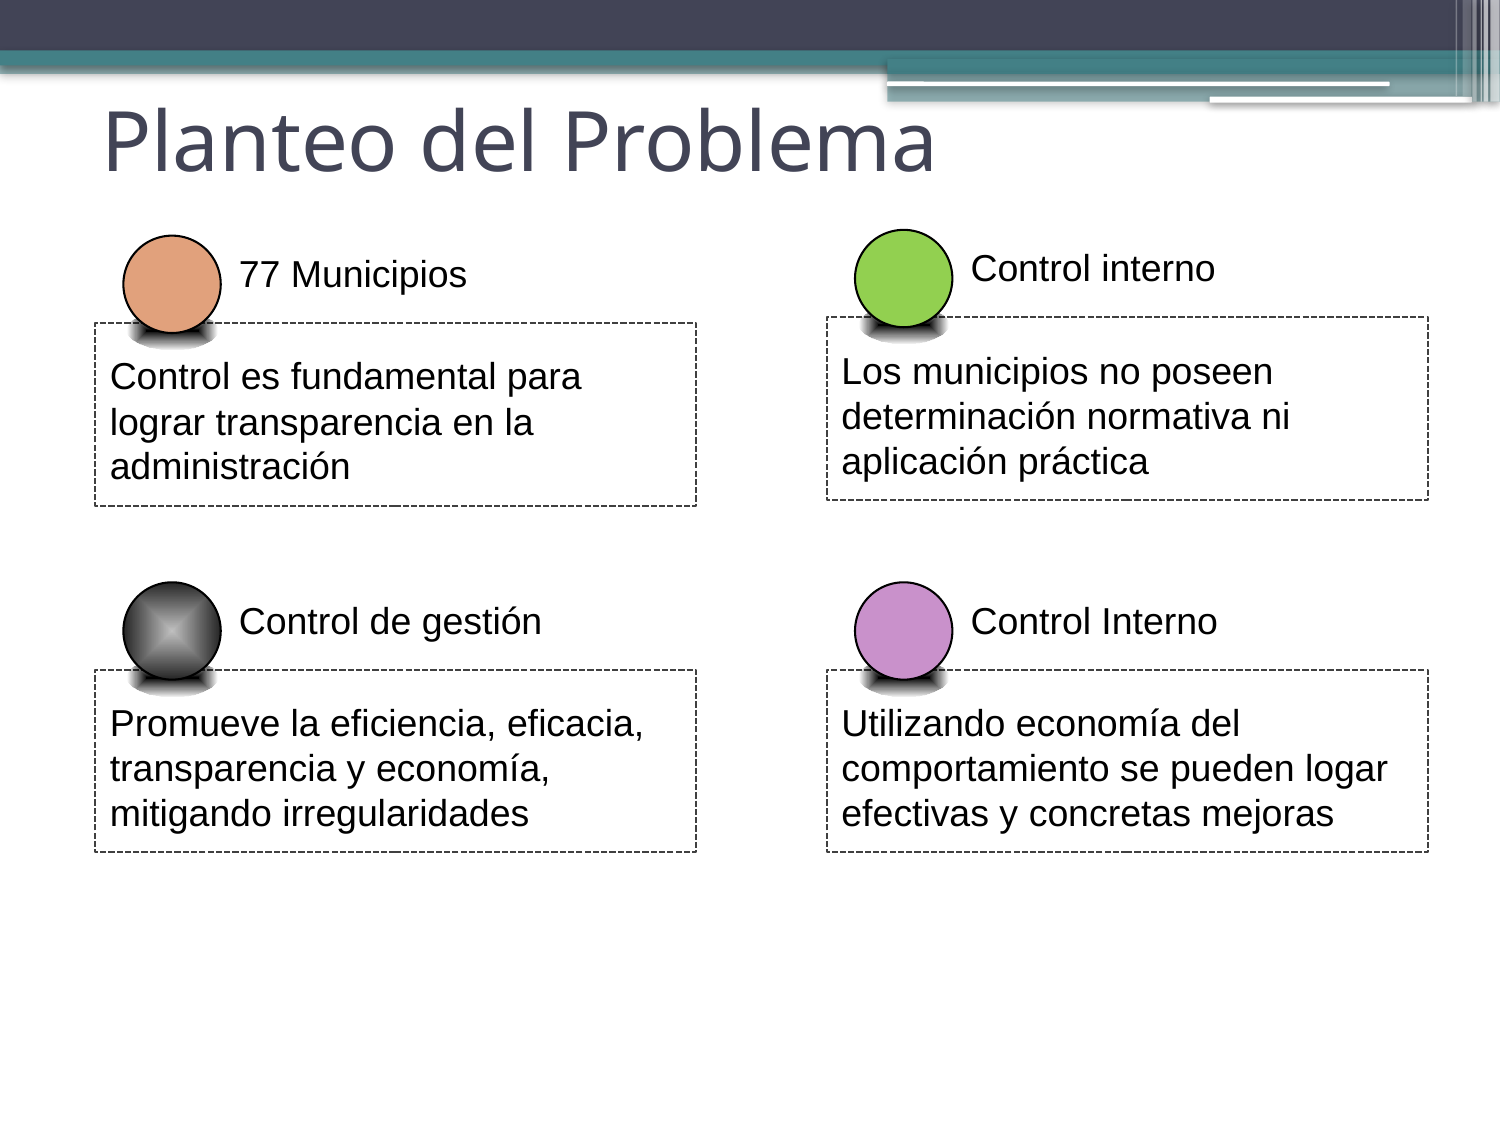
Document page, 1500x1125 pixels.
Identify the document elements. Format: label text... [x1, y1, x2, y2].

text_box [94, 235, 697, 506]
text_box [826, 581, 1429, 853]
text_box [94, 581, 697, 853]
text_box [826, 229, 1429, 500]
title Planteo del Problema [86, 49, 1437, 227]
